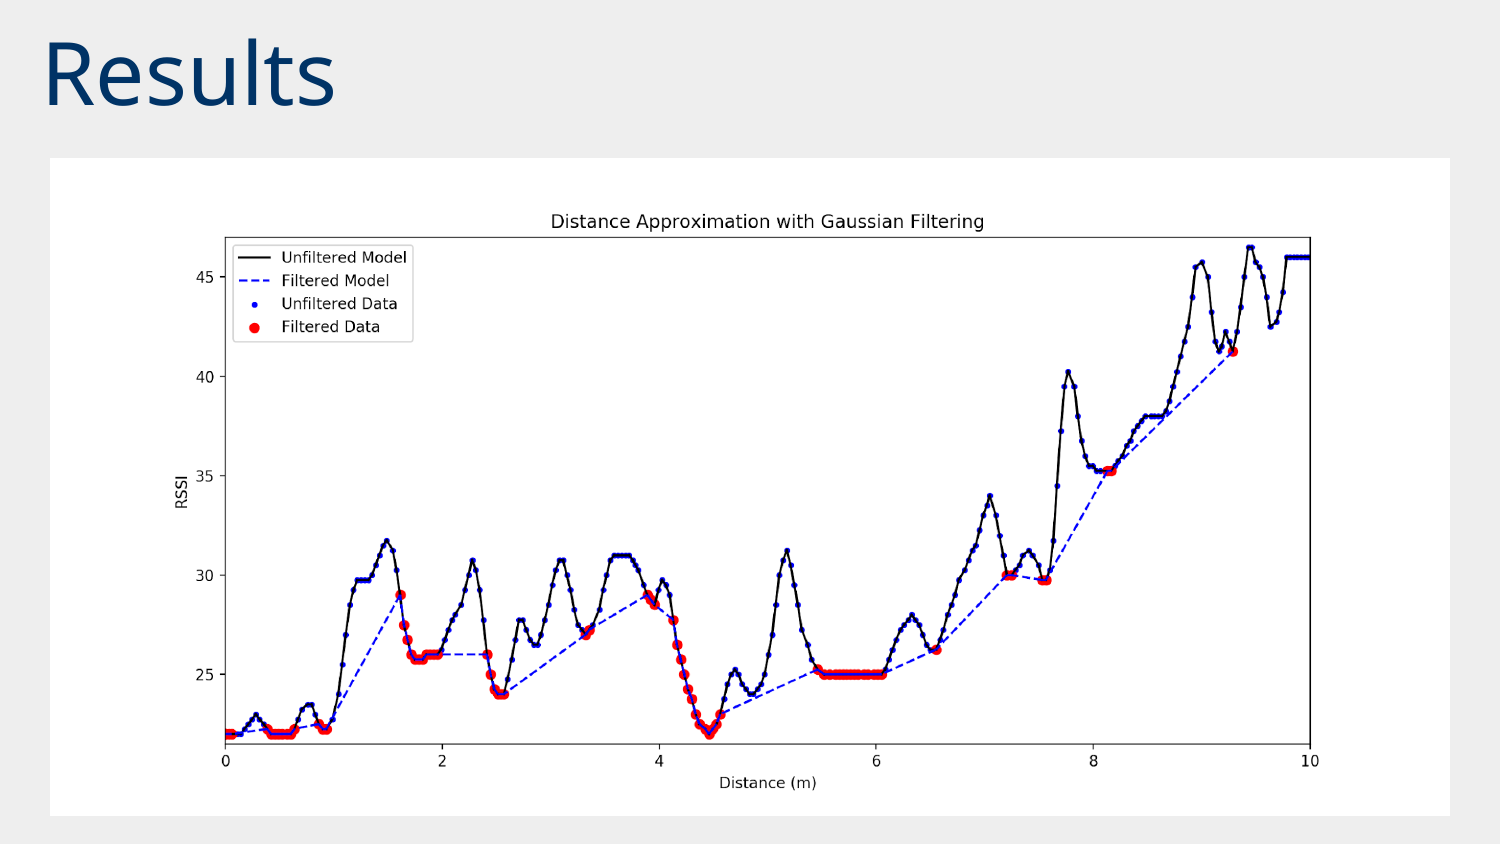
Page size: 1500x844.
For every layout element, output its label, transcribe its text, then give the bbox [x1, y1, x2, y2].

text_box Results [26, 0, 1376, 138]
picture [49, 158, 1451, 816]
